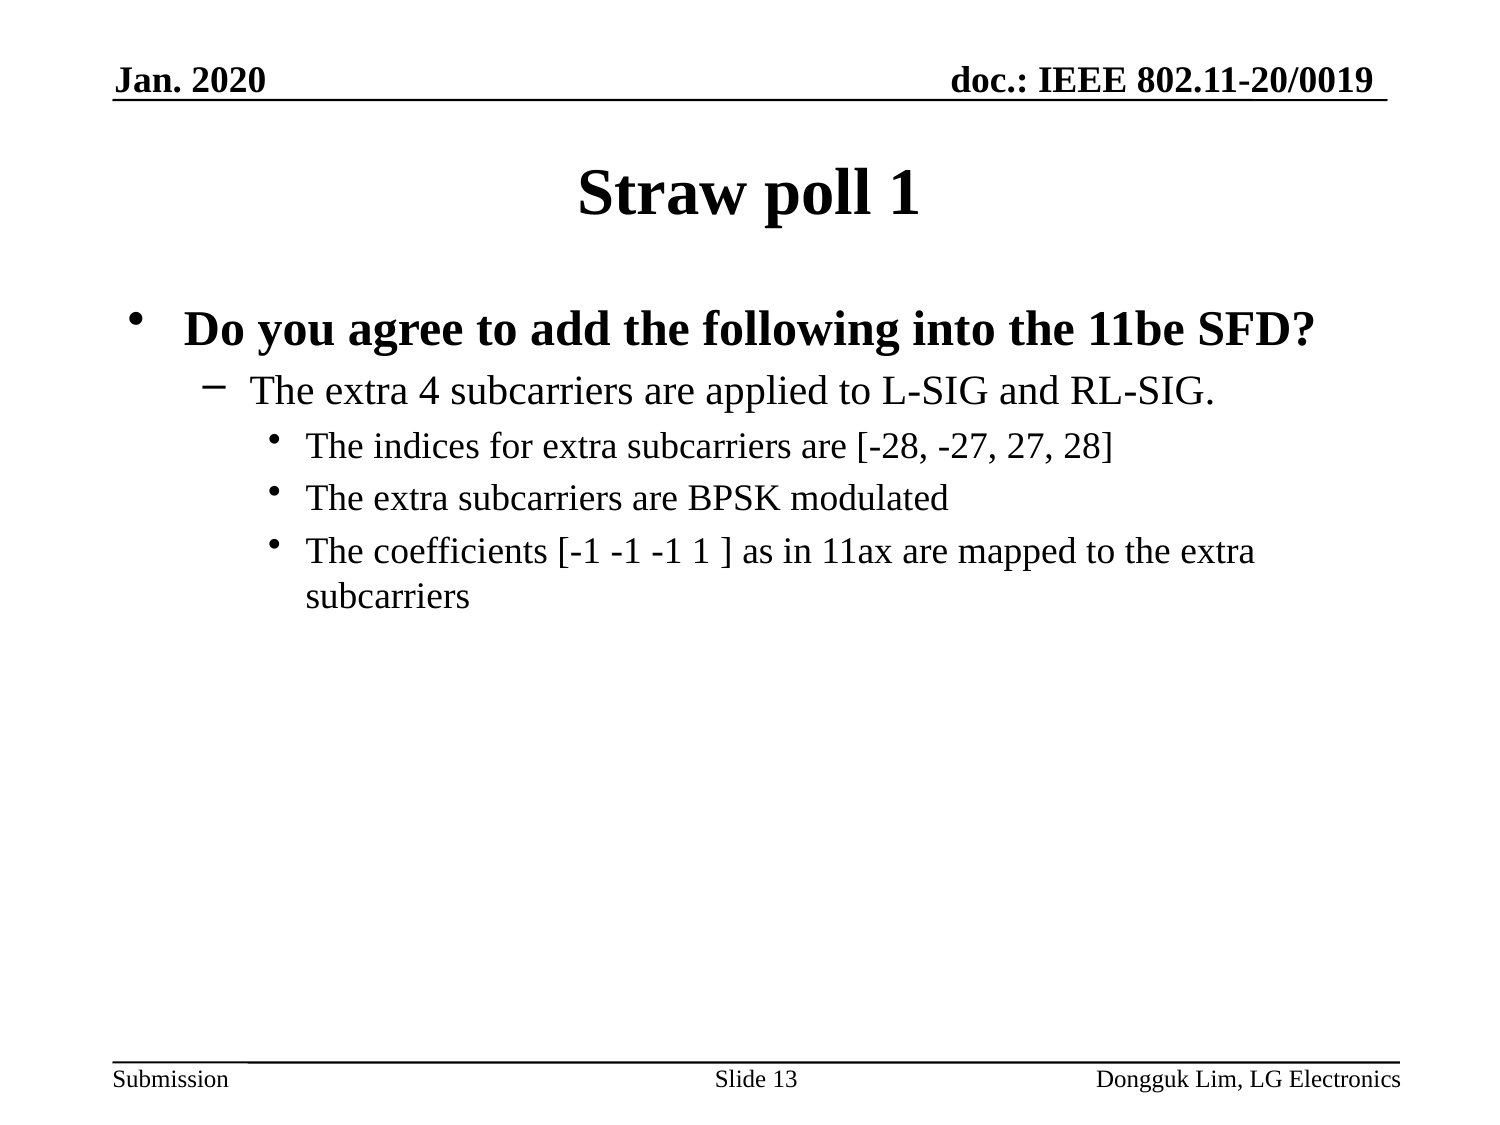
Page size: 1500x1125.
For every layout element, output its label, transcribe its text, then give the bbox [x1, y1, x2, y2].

slide_number Slide 13 [712, 1061, 800, 1093]
title Straw poll 1 [112, 112, 1388, 263]
list Do you agree to add the following into the 11be SFD? The extra 4 subcarriers are applied to L-SIG and RL-SIG. The indices for extra subcarriers are [-28, -27, 27, 28] The extra subcarriers are BPSK modulated The coefficients [-1 -1 -1 1 ] as in 11ax are mapped to the extra subcarriers [112, 287, 1388, 1000]
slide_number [114, 54, 269, 101]
footer Dongguk Lim, LG Electronics [1092, 1061, 1402, 1093]
